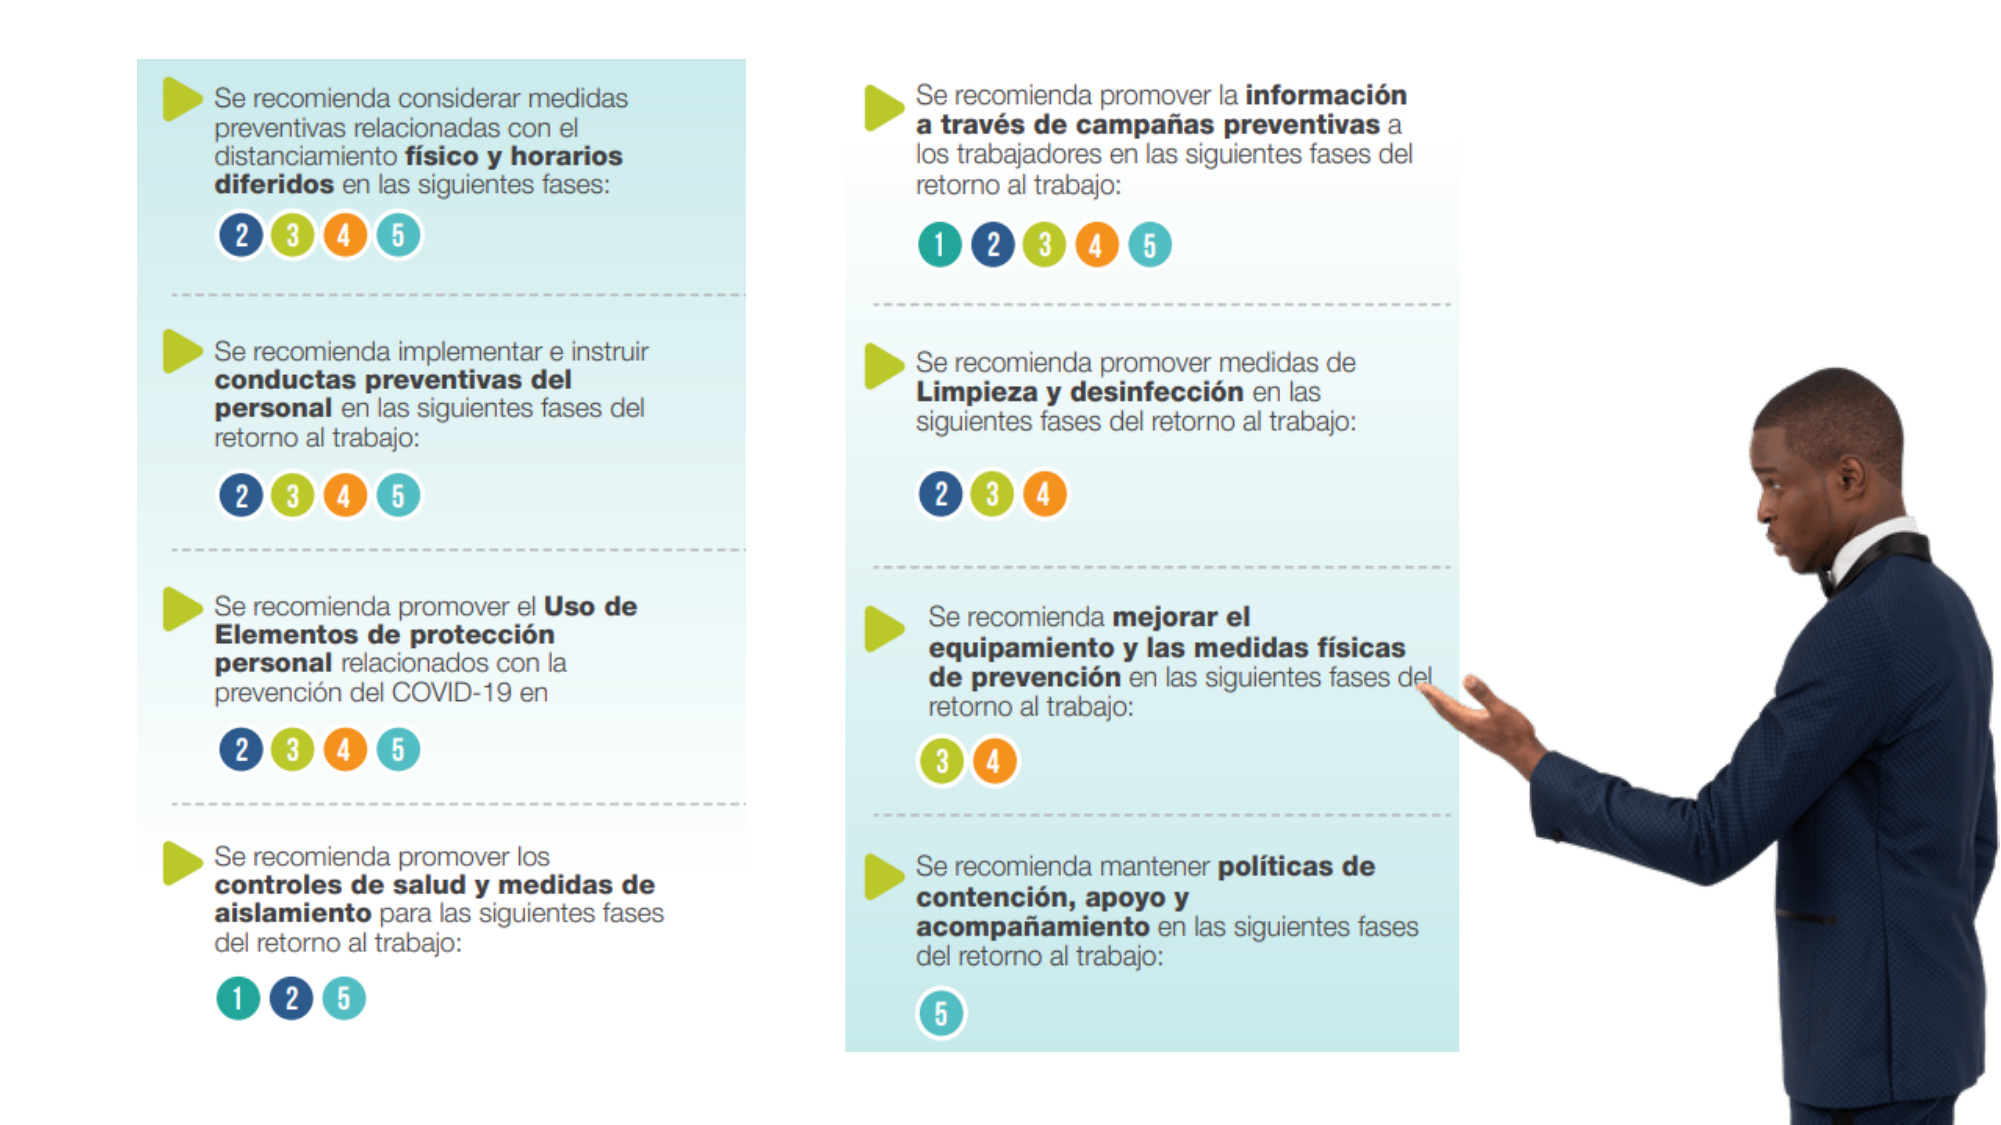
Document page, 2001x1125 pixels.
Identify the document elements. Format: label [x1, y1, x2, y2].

picture [137, 59, 746, 1053]
picture [845, 59, 2000, 1125]
